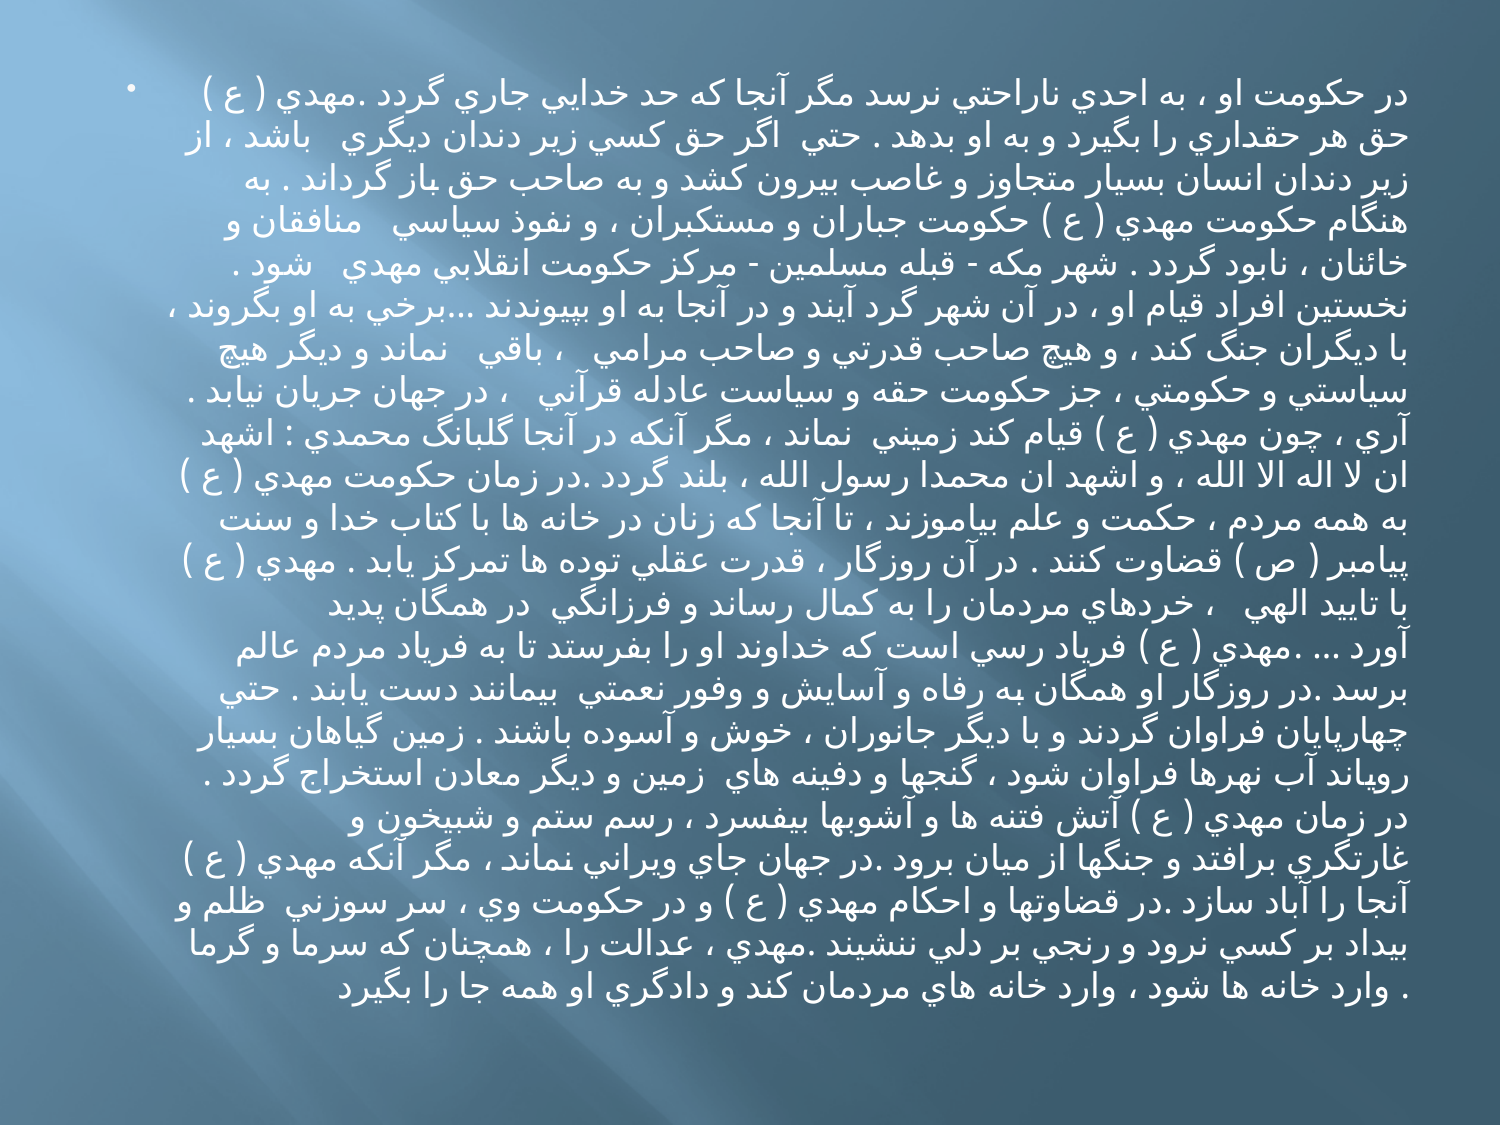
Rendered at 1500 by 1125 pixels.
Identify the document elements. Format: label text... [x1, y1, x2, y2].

list در حكومت او ، به احدي ناراحتي نرسد مگر آنجا كه حد خدايي جاري گردد .مهدي ( ع ) حق هر حقداري را بگيرد و به او بدهد . حتي اگر حق كسي زير دندان ديگري باشد ، از زير دندان انسان بسيار متجاوز و غاصب بيرون كشد و به صاحب حق باز گرداند . به هنگام حكومت مهدي ( ع ) حكومت جباران و مستكبران ، و نفوذ سياسي منافقان و خائنان ، نابود گردد . شهر مكه - قبله مسلمين - مركز حكومت انقلابي مهدي شود . نخستين افراد قيام او ، در آن شهر گرد آيند و در آنجا به او بپيوندند ...برخي به او بگروند ، با ديگران جنگ كند ، و هيچ صاحب قدرتي و صاحب مرامي ، باقي نماند و ديگر هيچ سياستي و حكومتي ، جز حكومت حقه و سياست عادله قرآني ، در جهان جريان نيابد . آري ، چون مهدي ( ع ) قيام كند زميني نماند ، مگر آنكه در آنجا گلبانگ محمدي : اشهد ان لا اله الا الله ، و اشهد ان محمدا رسول الله ، بلند گردد .در زمان حكومت مهدي ( ع ) به همه مردم ، حكمت و علم بياموزند ، تا آنجا كه زنان در خانه ها با كتاب خدا و سنت پيامبر ( ص ) قضاوت كنند . در آن روزگار ، قدرت عقلي توده ها تمركز يابد . مهدي ( ع ) با تاييد الهي ، خردهاي مردمان را به كمال رساند و فرزانگي در همگان پديد آورد ... .مهدي ( ع ) فرياد رسي است كه خداوند او را بفرستد تا به فرياد مردم عالم برسد .در روزگار او همگان به رفاه و آسايش و وفور نعمتي بيمانند دست يابند . حتي چهارپايان فراوان گردند و با ديگر جانوران ، خوش و آسوده باشند . زمين گياهان بسيار روياند آب نهرها فراوان شود ، گنجها و دفينه هاي زمين و ديگر معادن استخراج گردد . در زمان مهدي ( ع ) آتش فتنه ها و آشوبها بيفسرد ، رسم ستم و شبيخون و غارتگري برافتد و جنگها از ميان برود .در جهان جاي ويراني نماند ، مگر آنكه مهدي ( ع ) آنجا را آباد سازد .در قضاوتها و احكام مهدي ( ع ) و در حكومت وي ، سر سوزني ظلم و بيداد بر كسي نرود و رنجي بر دلي ننشيند .مهدي ، عدالت را ، همچنان كه سرما و گرما وارد خانه ها شود ، وارد خانه هاي مردمان كند و دادگري او همه جا را بگيرد . [75, 62, 1425, 1035]
